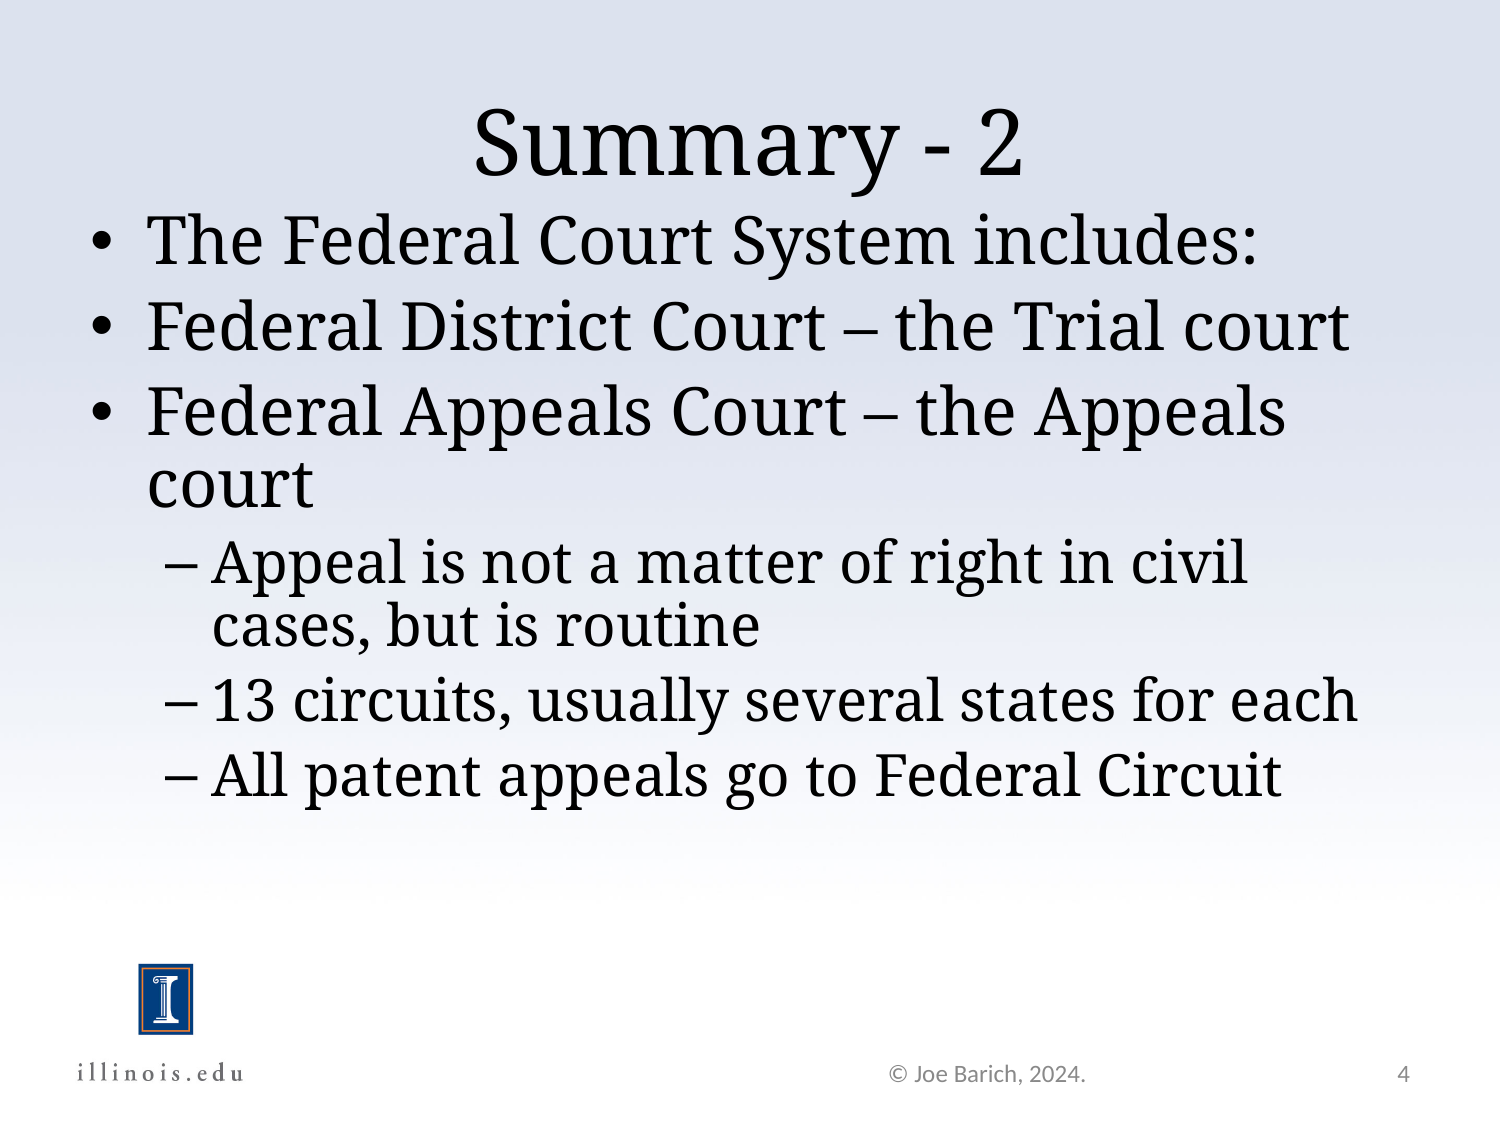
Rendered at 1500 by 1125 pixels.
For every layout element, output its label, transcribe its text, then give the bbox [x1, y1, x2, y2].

list The Federal Court System includes: Federal District Court – the Trial court Federal Appeals Court – the Appeals court Appeal is not a matter of right in civil cases, but is routine 13 circuits, usually several states for each All patent appeals go to Federal Circuit [74, 199, 1426, 888]
slide_number 4 [1250, 1042, 1425, 1103]
picture [0, 0, 1500, 1125]
title Summary - 2 [74, 44, 1426, 199]
footer © Joe Barich, 2024. [750, 1042, 1225, 1103]
